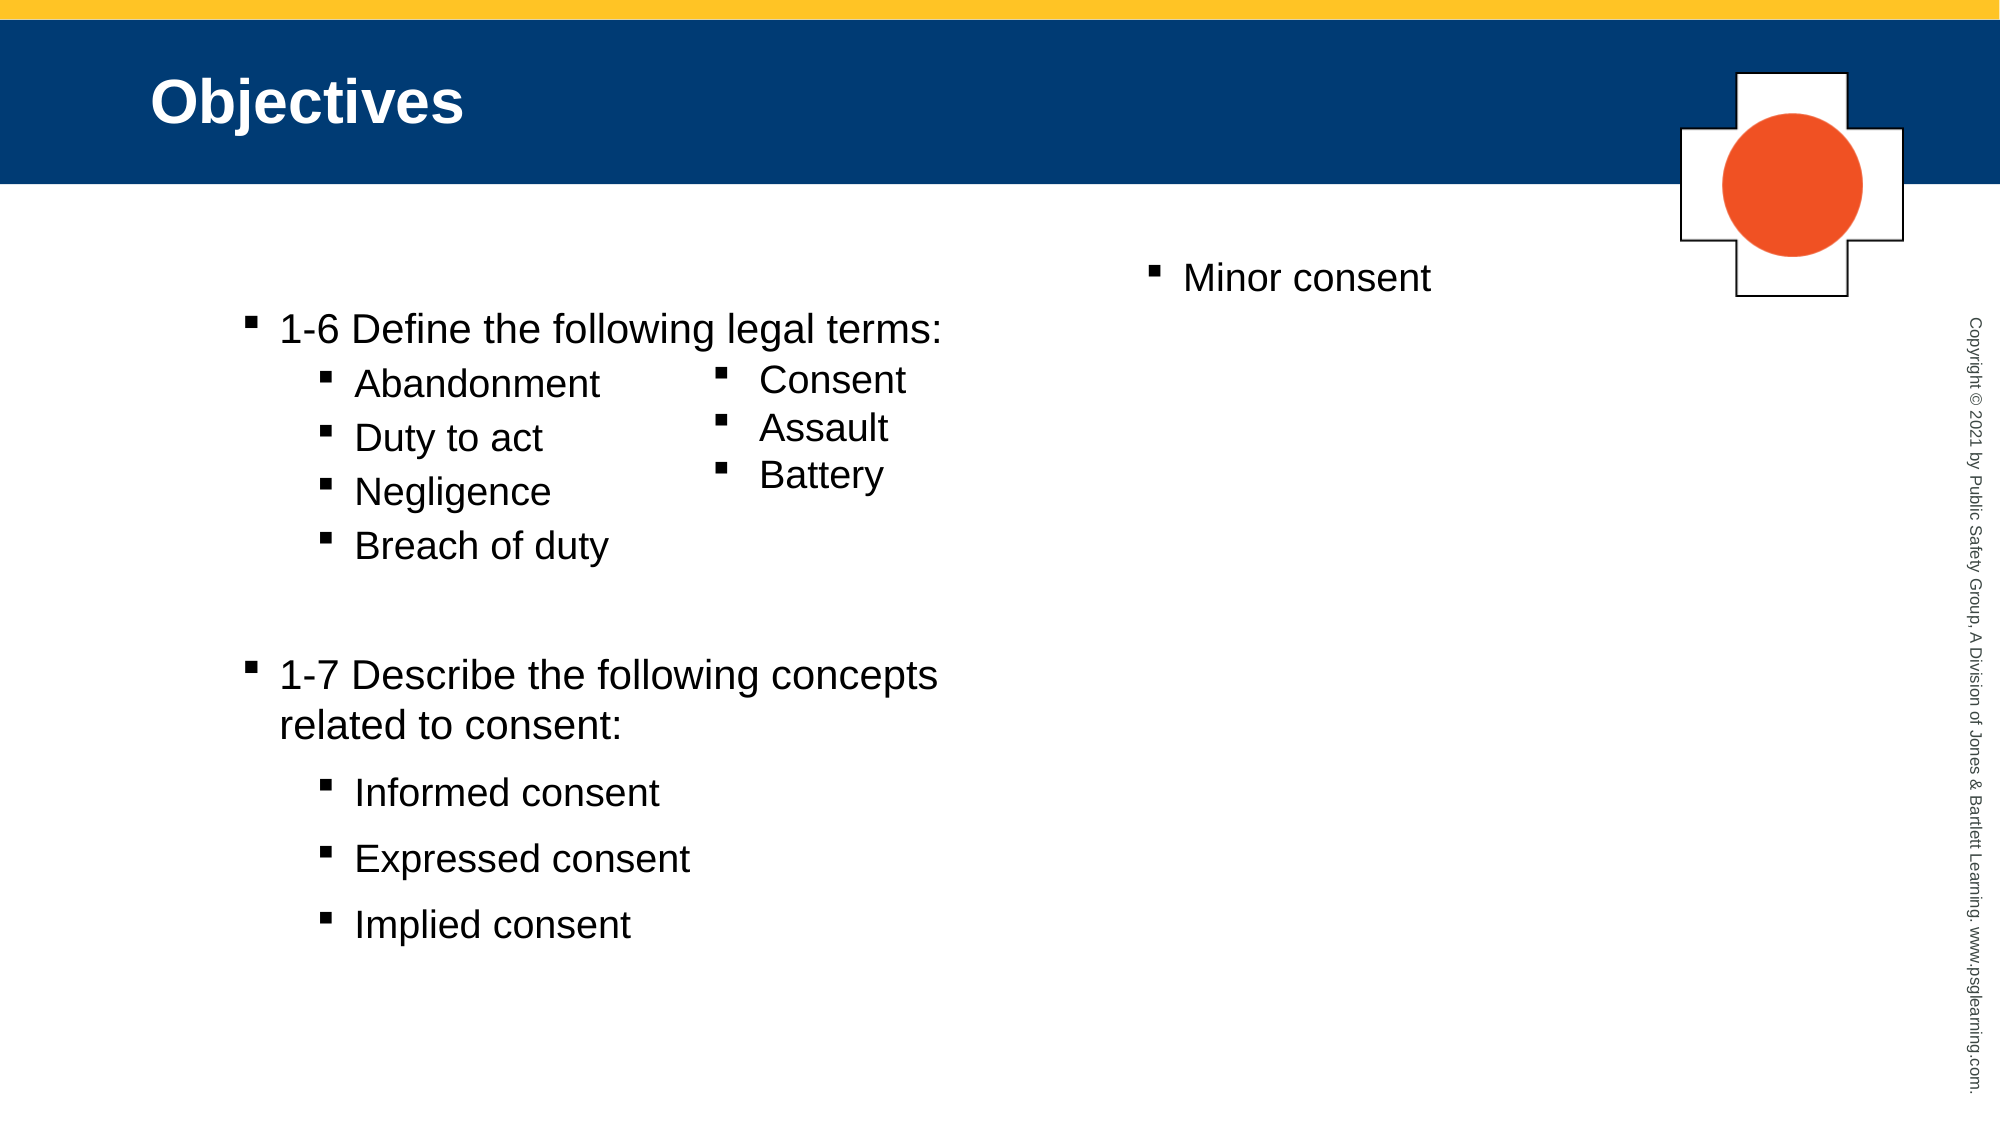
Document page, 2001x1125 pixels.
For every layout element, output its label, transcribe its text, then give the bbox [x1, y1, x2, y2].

title Objectives [0, 19, 2000, 185]
list 1-6 Define the following legal terms: Abandonment Duty to act Negligence Breach of duty 1-7 Describe the following concepts related to consent: Informed consent Expressed consent Implied consent Minor consent [151, 244, 1840, 1016]
text_box Consent Assault Battery [697, 346, 963, 504]
picture [1680, 72, 1904, 297]
